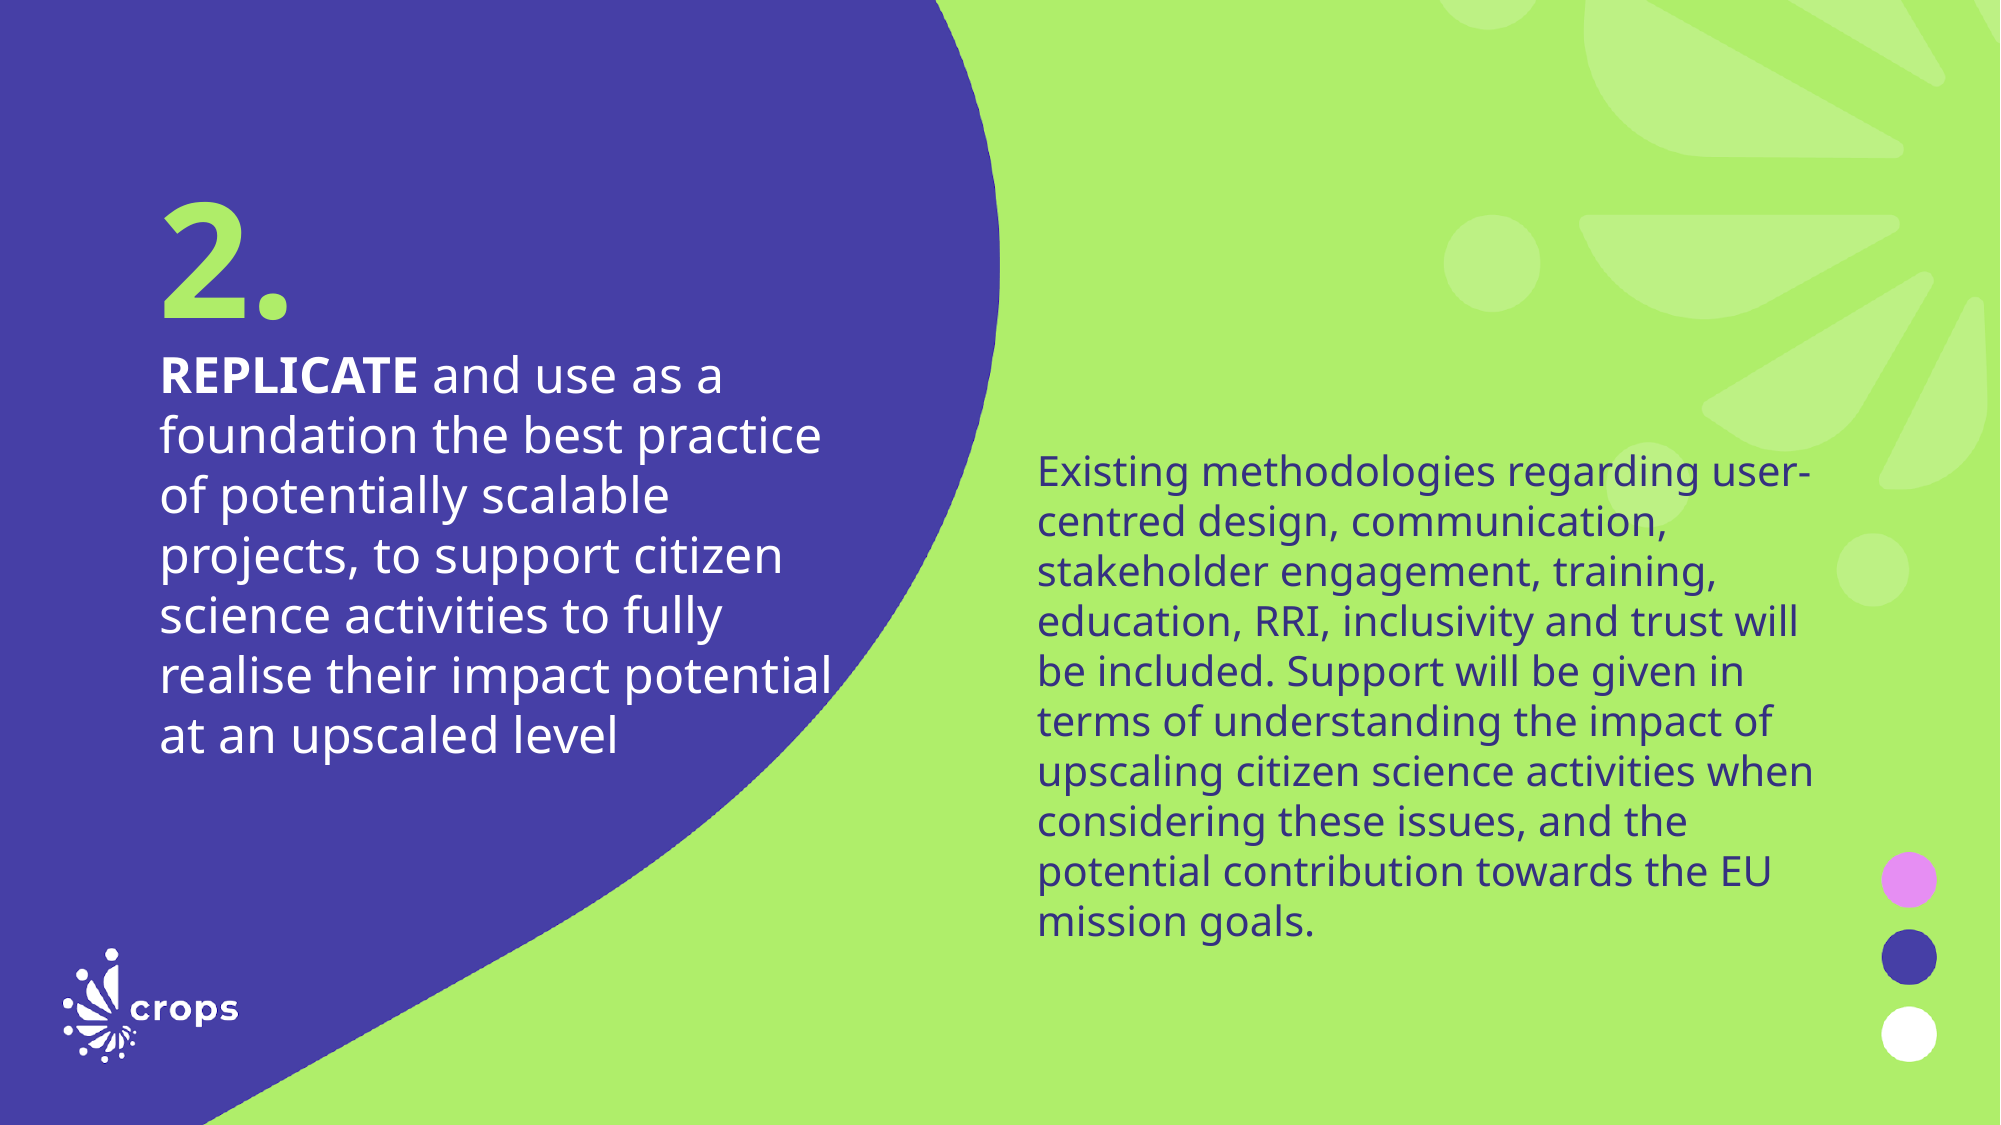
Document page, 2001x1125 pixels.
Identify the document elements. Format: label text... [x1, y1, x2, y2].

picture [0, 0, 2000, 1125]
title REPLICATE and use as a foundation the best practice of potentially scalable projects, to support citizen science activities to fully realise their impact potential at an upscaled level [144, 336, 857, 772]
list Existing methodologies regarding user-centred design, communication, stakeholder engagement, training, education, RRI, inclusivity and trust will be included. Support will be given in terms of understanding the impact of upscaling citizen science activities when considering these issues, and the potential contribution towards the EU mission goals. [1021, 436, 1842, 1090]
list 2. [143, 172, 370, 375]
